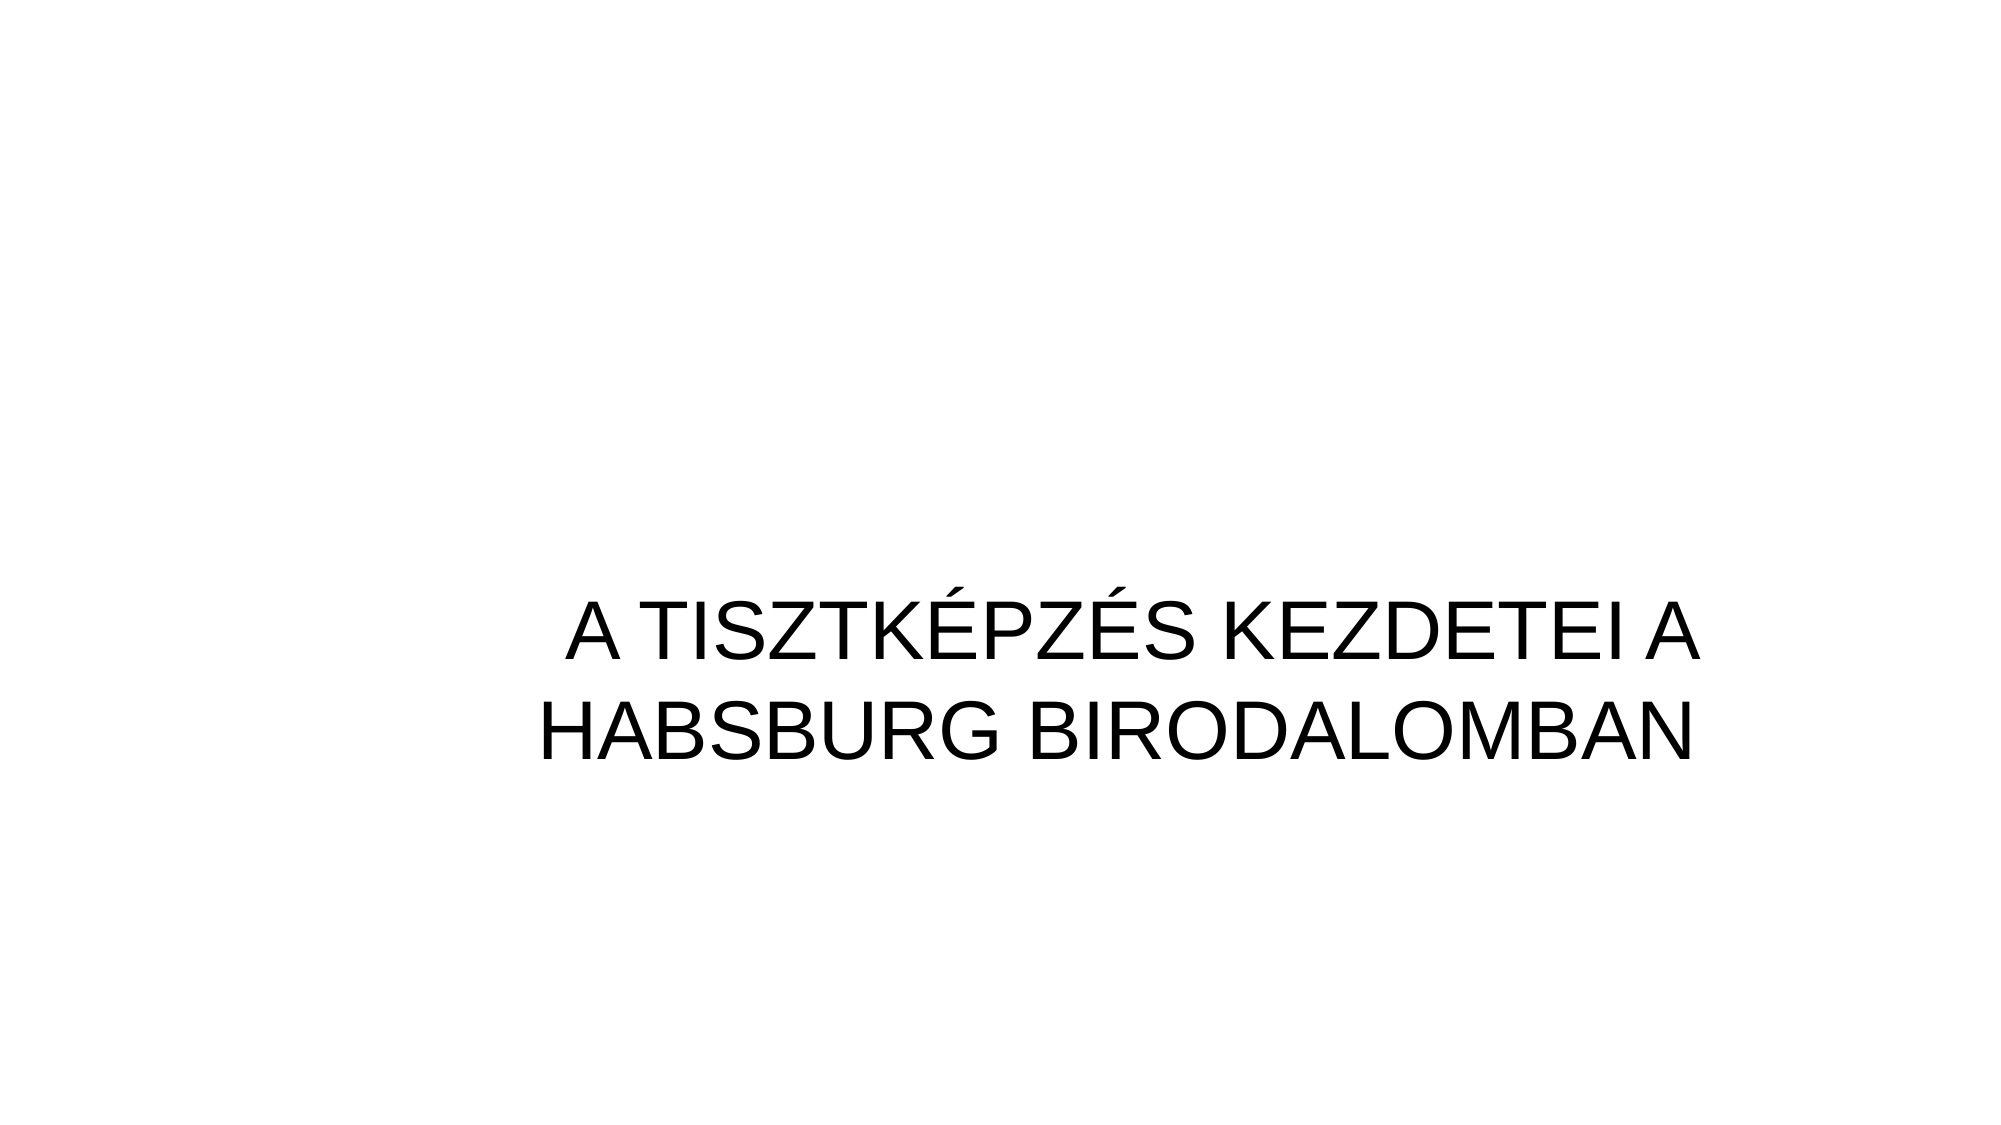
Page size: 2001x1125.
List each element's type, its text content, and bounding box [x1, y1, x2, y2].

title A TISZTKÉPZÉS KEZDETEI A HABSBURG BIRODALOMBAN [200, 487, 1713, 784]
